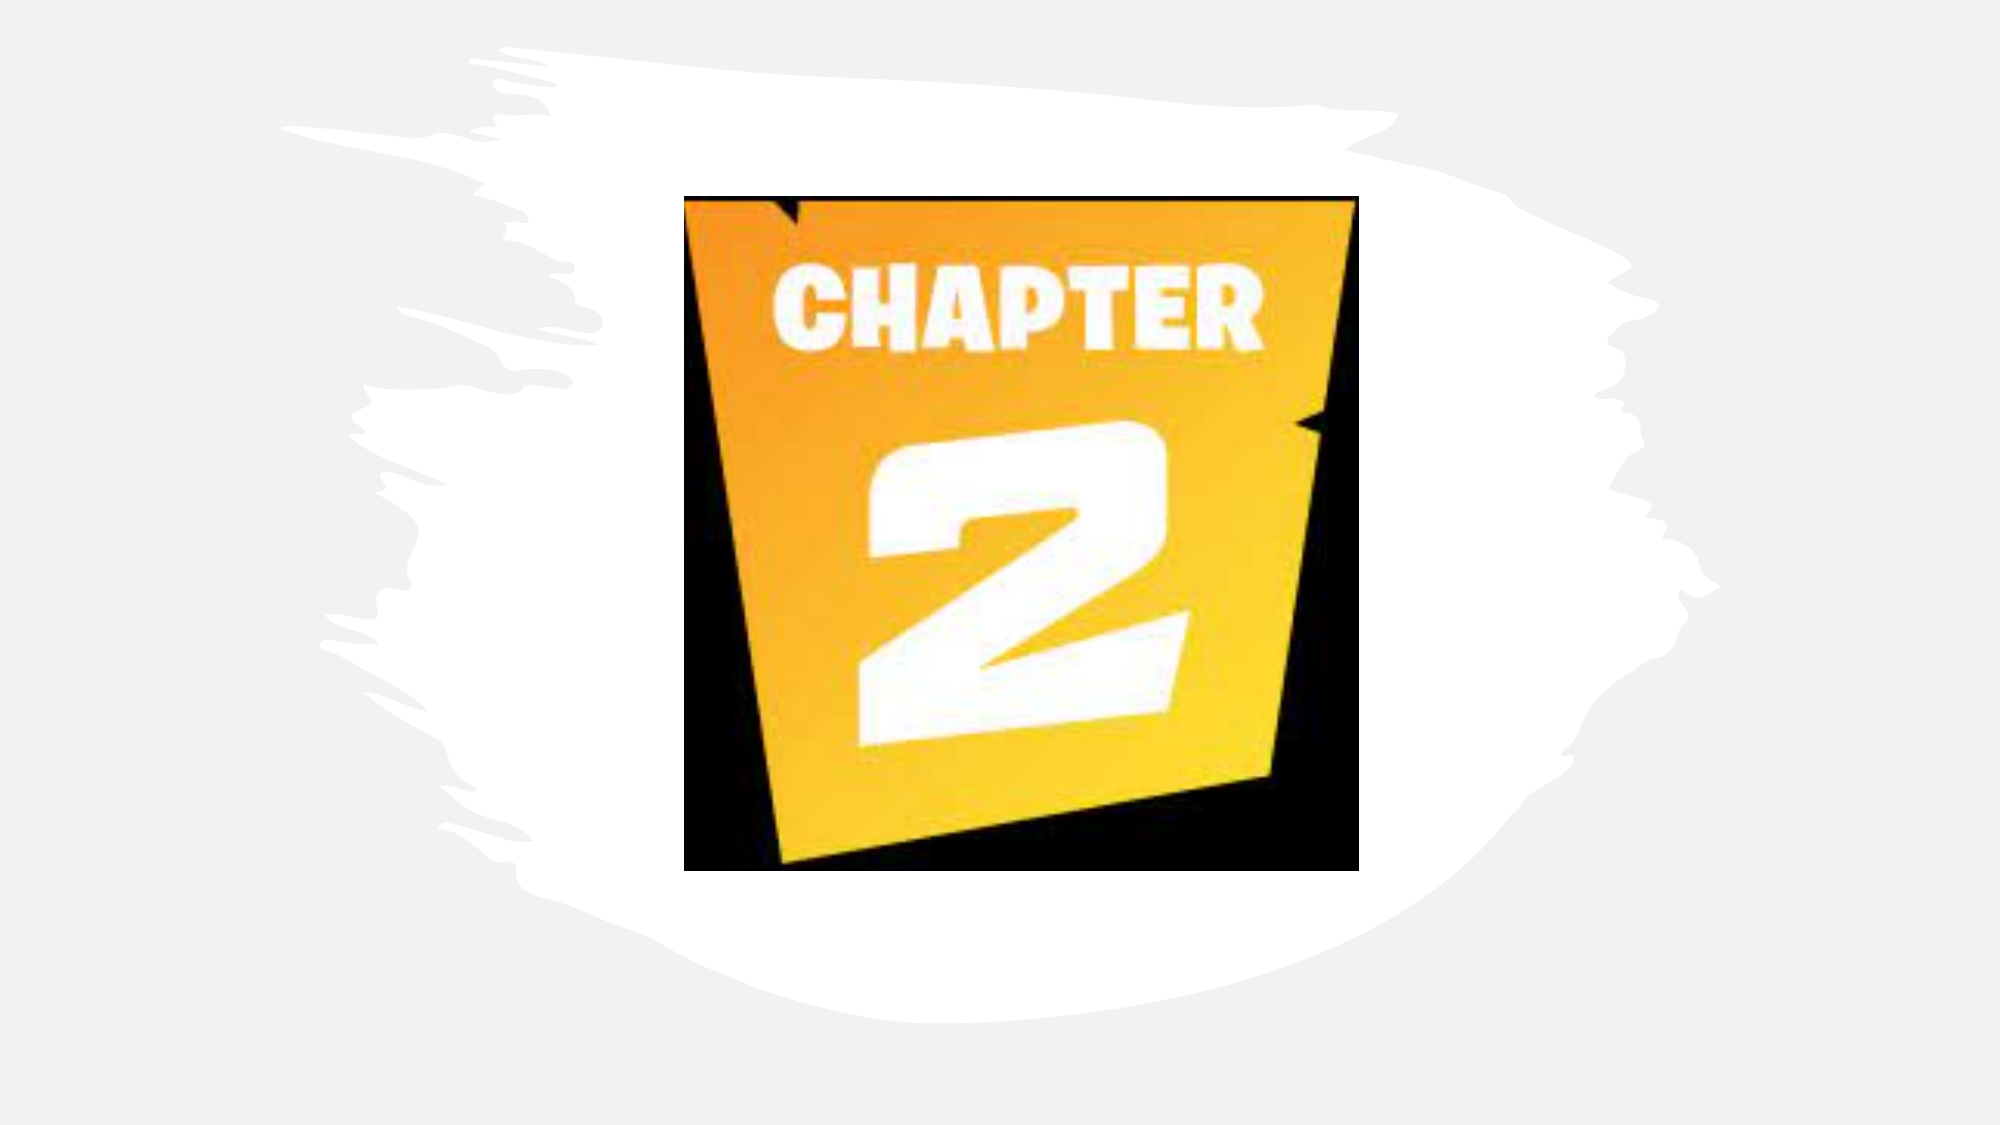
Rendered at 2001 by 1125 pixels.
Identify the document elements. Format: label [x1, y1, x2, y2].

text_box [281, 47, 1720, 1023]
text_box [0, 0, 2000, 1125]
picture [684, 196, 1359, 871]
